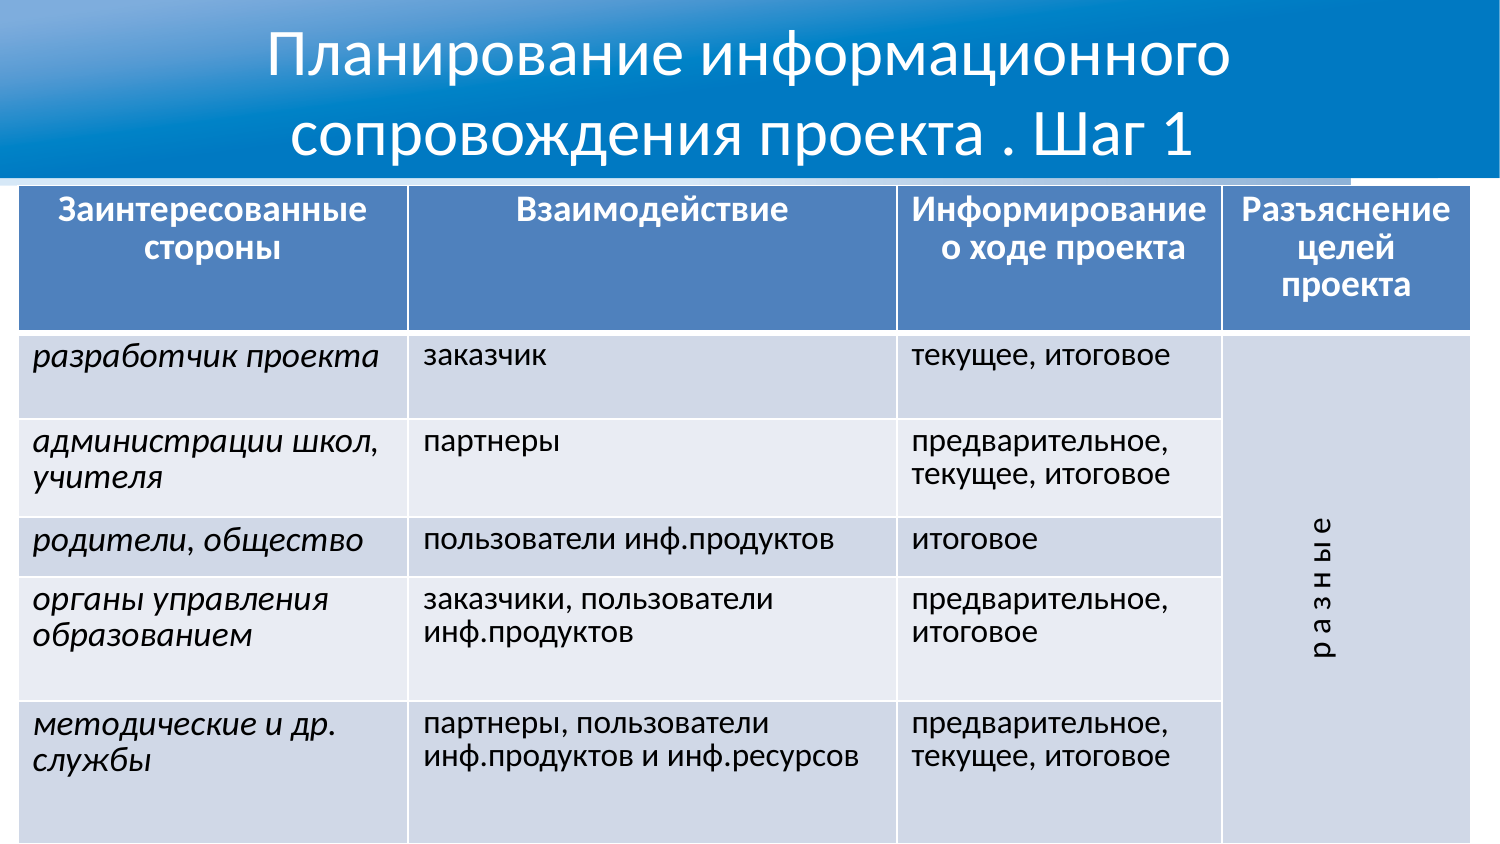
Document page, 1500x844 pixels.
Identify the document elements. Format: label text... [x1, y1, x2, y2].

table_cell предварительное, текущее, итоговое [898, 702, 1221, 843]
table_cell р а з н ы е [1223, 336, 1470, 843]
table_cell предварительное, текущее, итоговое [898, 420, 1221, 516]
picture [0, 0, 1500, 186]
table_cell разработчик проекта [19, 336, 407, 418]
table_header Разъяснение целей проекта [1223, 194, 1470, 330]
table_cell предварительное, итоговое [898, 578, 1221, 700]
table_cell итоговое [898, 518, 1221, 576]
table_cell администрации школ, учителя [19, 420, 407, 516]
table_header Информирование о ходе проекта [898, 194, 1221, 330]
table_cell заказчик [409, 336, 896, 418]
table_cell пользователи инф.продуктов [409, 518, 896, 576]
table_header Взаимодействие [409, 194, 896, 330]
table_header Заинтересованные стороны [19, 194, 407, 330]
table_cell заказчики, пользователи инф.продуктов [409, 578, 896, 700]
table_cell партнеры [409, 420, 896, 516]
table_cell методические и др. службы [19, 702, 407, 843]
table_cell родители, общество [19, 518, 407, 576]
table_cell текущее, итоговое [898, 336, 1221, 418]
table_cell партнеры, пользователи инф.продуктов и инф.ресурсов [409, 702, 896, 843]
table_cell органы управления образованием [19, 578, 407, 700]
